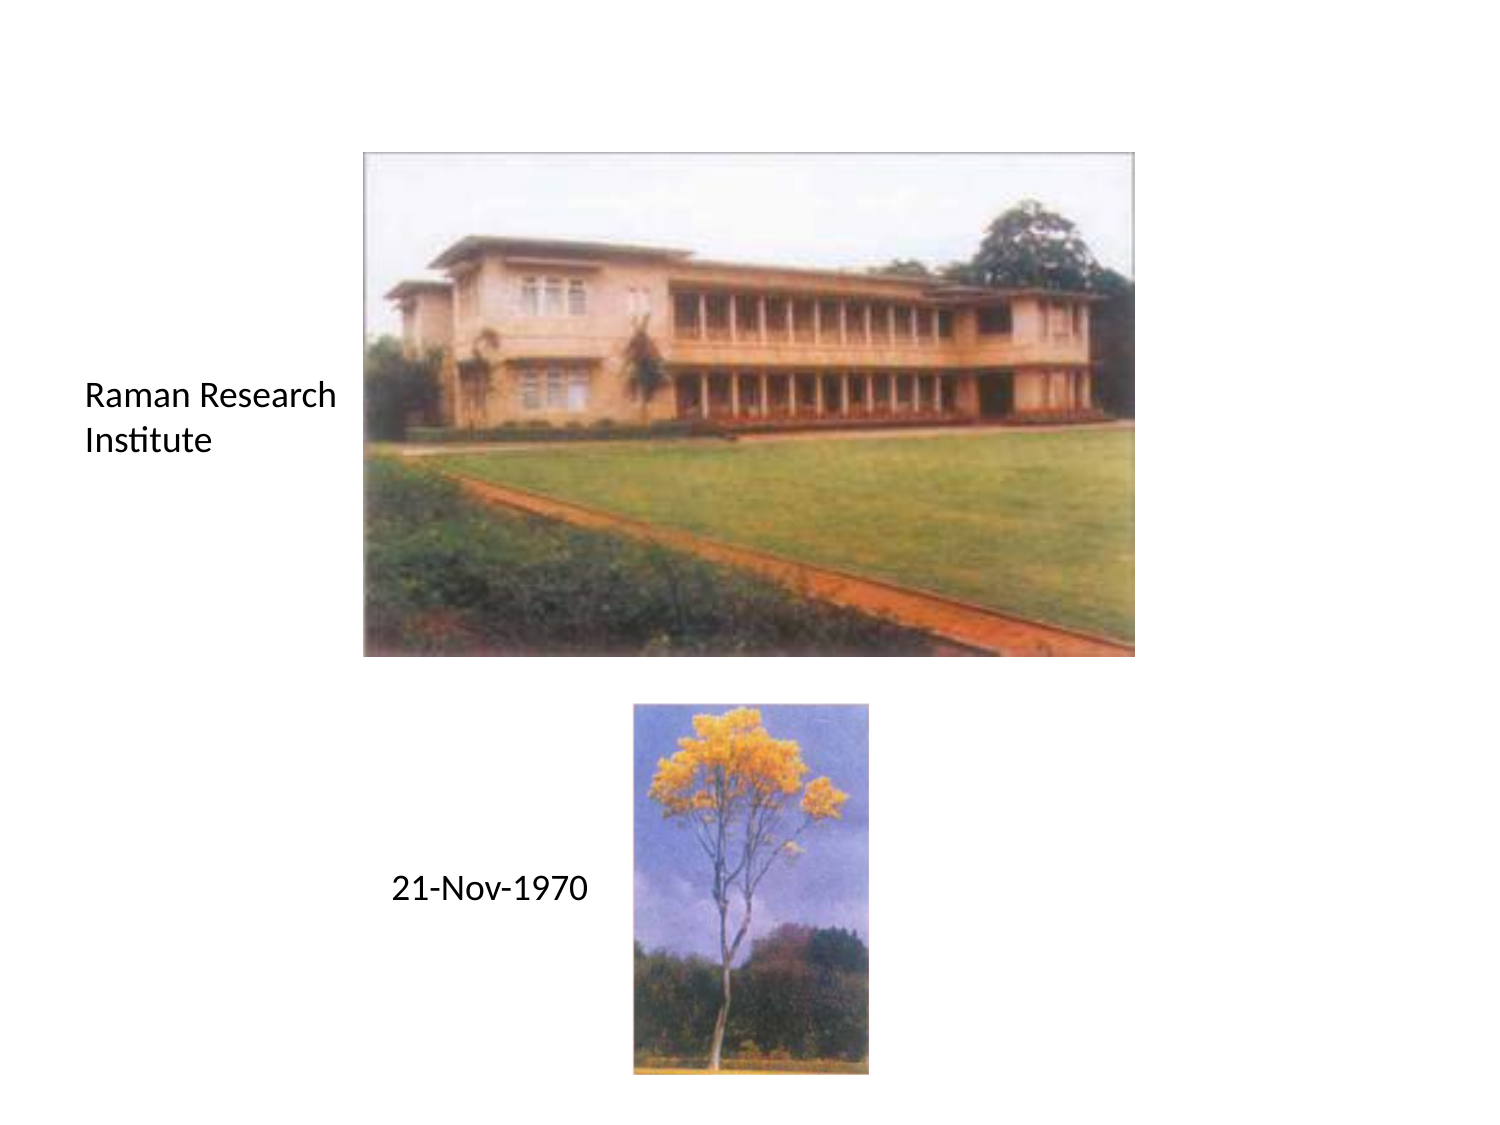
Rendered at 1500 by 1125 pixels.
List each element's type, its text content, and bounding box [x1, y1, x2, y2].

text_box Raman Research Institute [70, 362, 357, 468]
picture [564, 704, 937, 1074]
text_box 21-Nov-1970 [376, 855, 559, 916]
picture [363, 152, 1135, 657]
